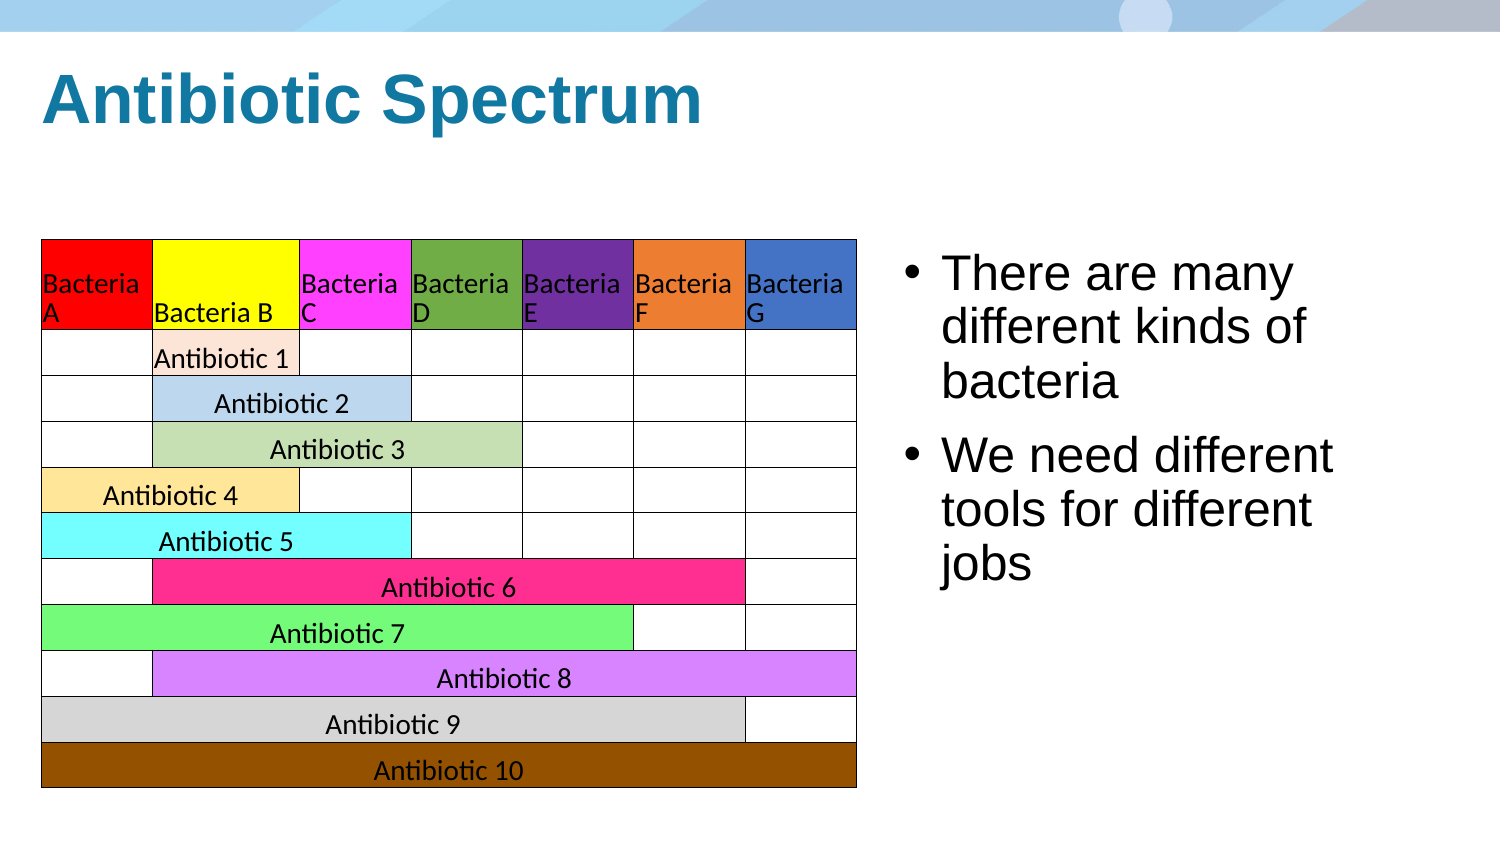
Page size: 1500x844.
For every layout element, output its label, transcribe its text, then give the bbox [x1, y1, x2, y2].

table_header Bacteria E [523, 240, 633, 329]
table_header Bacteria D [412, 240, 522, 329]
table_cell [42, 376, 152, 421]
table_cell [634, 513, 745, 558]
table_cell Antibiotic 5 [42, 513, 411, 558]
table_cell [523, 330, 633, 375]
table_cell Antibiotic 4 [42, 468, 299, 512]
table_cell Antibiotic 9 [42, 697, 745, 742]
table_header Bacteria F [634, 240, 745, 329]
table_cell Antibiotic 6 [153, 559, 745, 604]
table_cell [42, 559, 152, 604]
table_cell [634, 376, 745, 421]
table_header Bacteria A [42, 240, 152, 329]
table_cell [300, 330, 411, 375]
table_cell [746, 330, 856, 375]
table_cell [412, 468, 522, 512]
list There are many different kinds of bacteria We need different tools for different jobs [903, 239, 1409, 756]
table_cell [42, 330, 152, 375]
table_cell [746, 468, 856, 512]
picture [0, 0, 1500, 32]
table_cell [746, 376, 856, 421]
table_cell [746, 422, 856, 467]
table_header Bacteria C [300, 240, 411, 329]
table_cell Antibiotic 3 [153, 422, 522, 467]
table_cell Antibiotic 7 [42, 605, 633, 650]
table_cell [42, 422, 152, 467]
table_cell Antibiotic 8 [153, 651, 856, 696]
table_cell [634, 605, 745, 650]
title Antibiotic Spectrum [41, 55, 713, 219]
table_cell [634, 330, 745, 375]
table_cell [746, 559, 856, 604]
table_cell [523, 376, 633, 421]
table_cell [523, 513, 633, 558]
table_cell Antibiotic 2 [153, 376, 411, 421]
table_cell [746, 513, 856, 558]
table_cell [412, 376, 522, 421]
table_cell [523, 468, 633, 512]
table_cell Antibiotic 10 [42, 743, 856, 787]
table_cell [634, 422, 745, 467]
table_cell [412, 330, 522, 375]
table_cell [412, 513, 522, 558]
table_header Bacteria B [153, 240, 299, 329]
table_cell [523, 422, 633, 467]
table_cell [746, 605, 856, 650]
table_cell [746, 697, 856, 742]
table_cell [300, 468, 411, 512]
table_cell [634, 468, 745, 512]
table_cell [42, 651, 152, 696]
table_cell Antibiotic 1 [153, 330, 299, 375]
table_header Bacteria G [746, 240, 856, 329]
